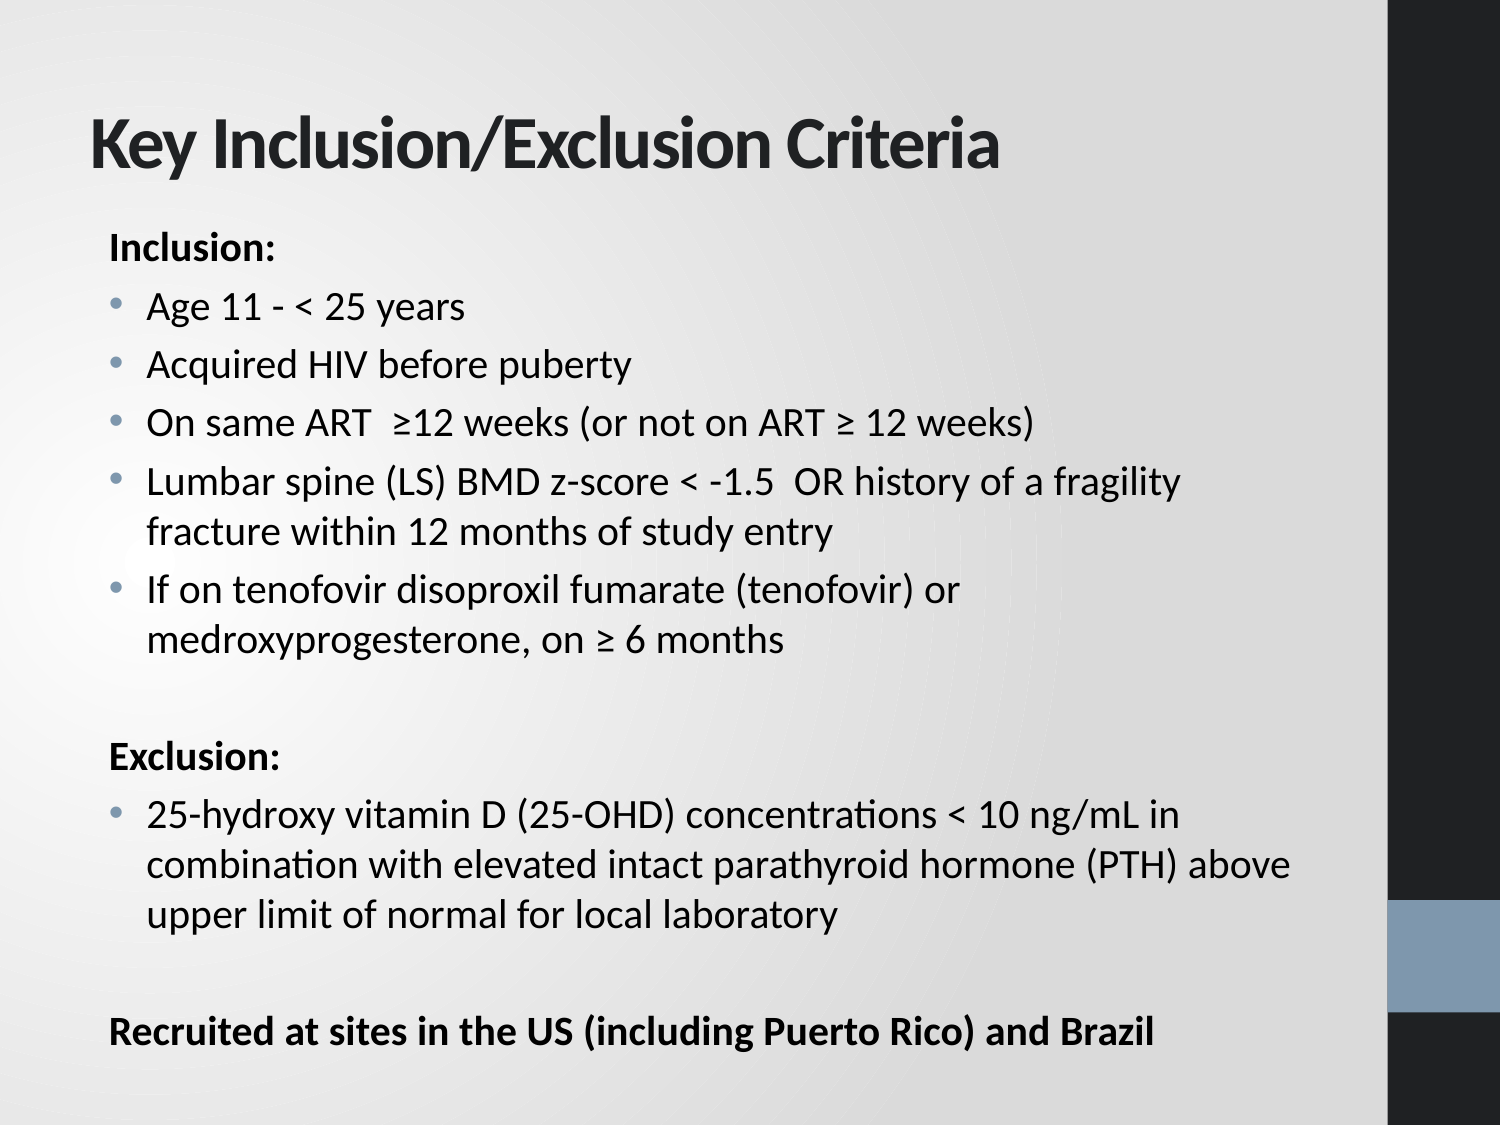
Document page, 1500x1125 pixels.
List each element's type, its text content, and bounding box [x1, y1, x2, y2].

list Inclusion: Age 11 - < 25 years Acquired HIV before puberty On same ART ≥12 weeks (or not on ART ≥ 12 weeks) Lumbar spine (LS) BMD z-score < -1.5 OR history of a fragility fracture within 12 months of study entry If on tenofovir disoproxil fumarate (tenofovir) or medroxyprogesterone, on ≥ 6 months Exclusion: 25-hydroxy vitamin D (25-OHD) concentrations < 10 ng/mL in combination with elevated intact parathyroid hormone (PTH) above upper limit of normal for local laboratory Recruited at sites in the US (including Puerto Rico) and Brazil [75, 212, 1325, 1075]
title Key Inclusion/Exclusion Criteria [75, 45, 1350, 233]
